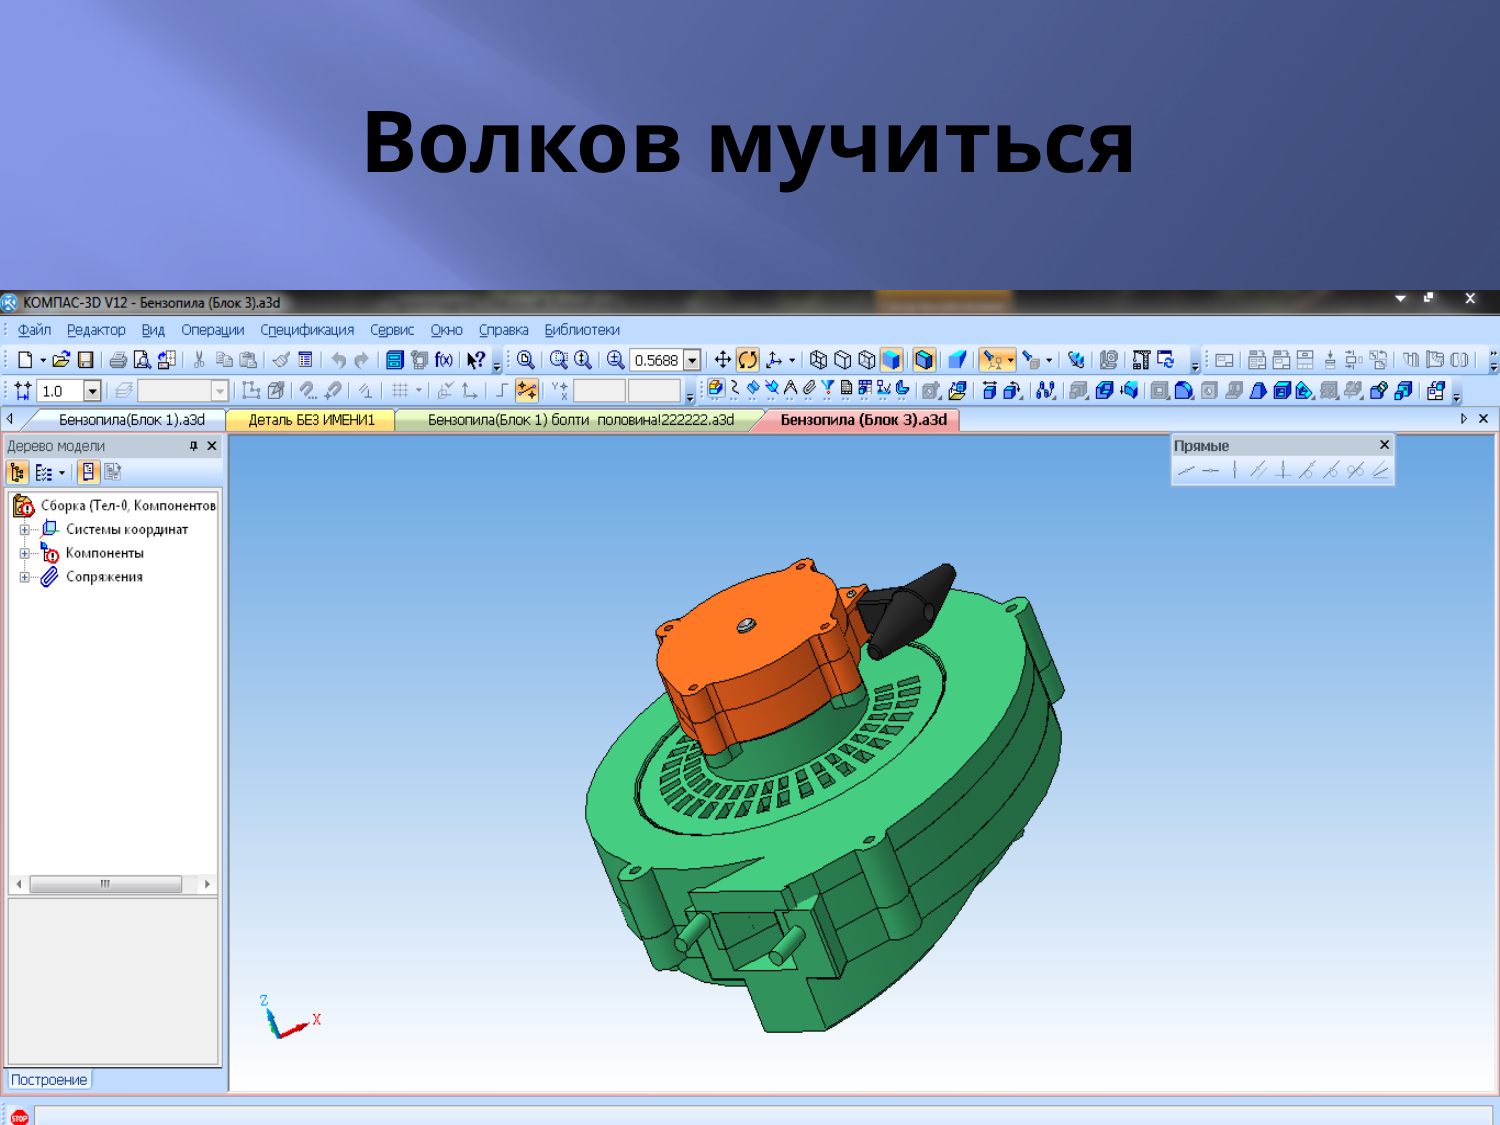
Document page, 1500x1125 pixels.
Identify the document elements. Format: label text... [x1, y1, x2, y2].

picture [0, 290, 1500, 1125]
title Волков мучиться [75, 45, 1425, 233]
